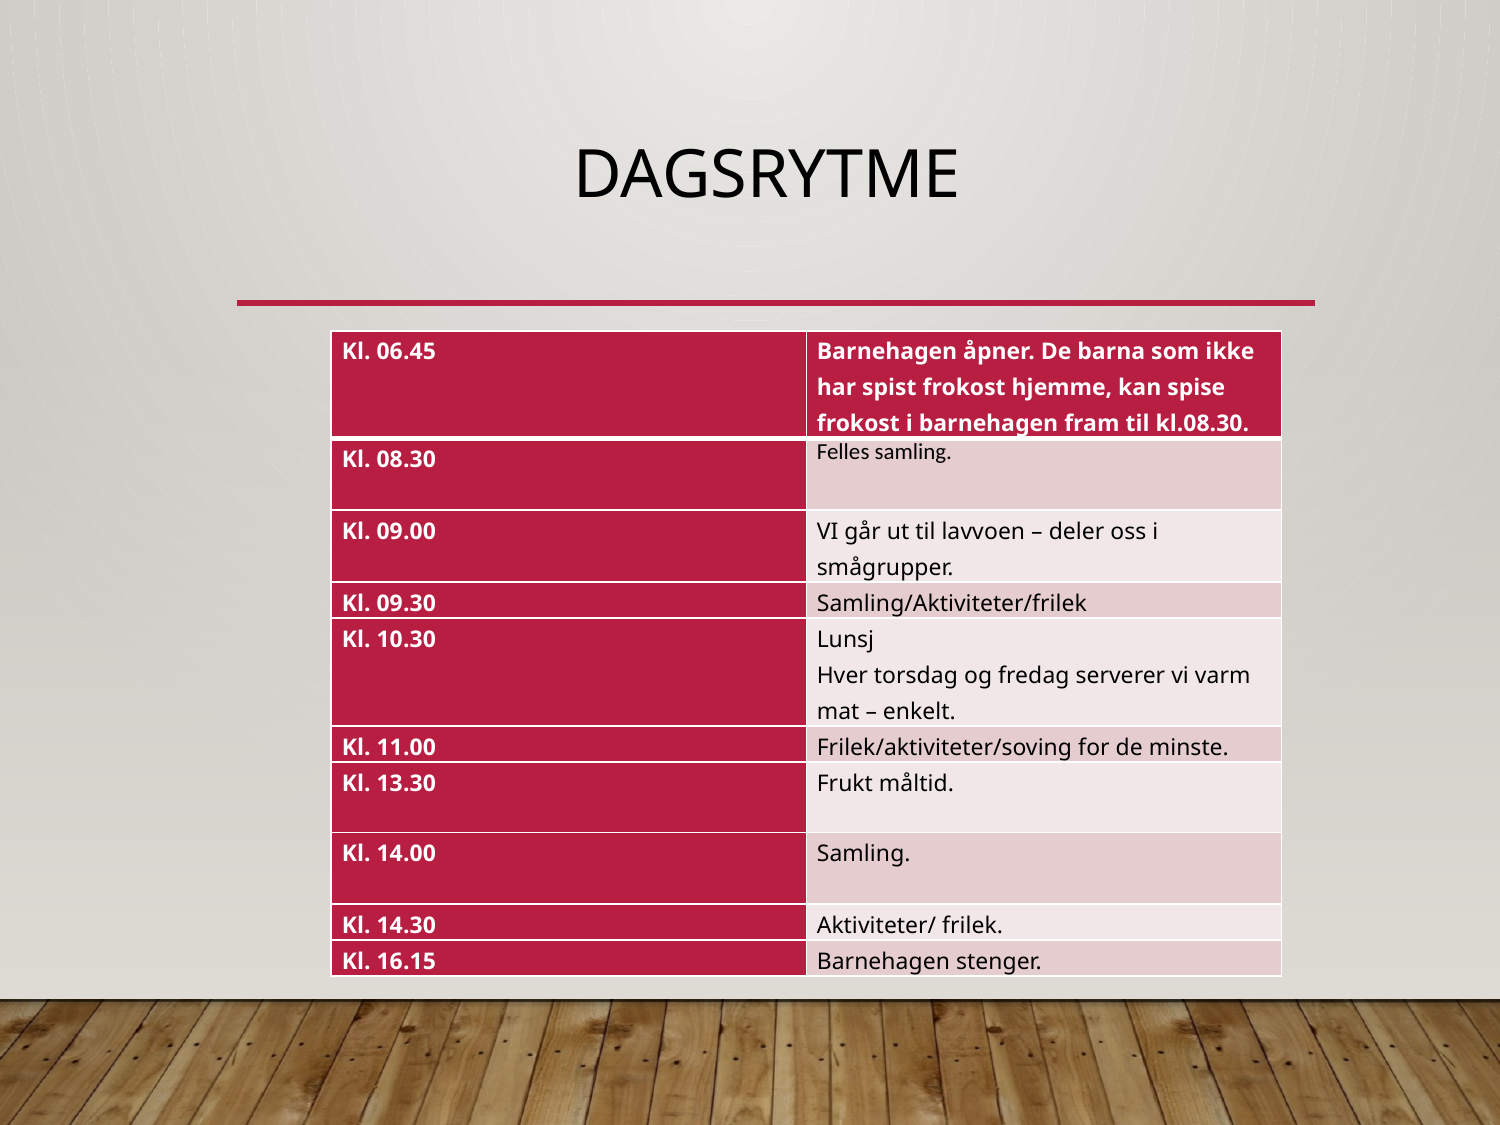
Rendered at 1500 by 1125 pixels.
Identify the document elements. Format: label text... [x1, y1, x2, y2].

table_cell Kl. 09.00 [332, 511, 806, 581]
table_cell Kl. 16.15 [332, 941, 806, 975]
table_cell Barnehagen stenger. [807, 941, 1281, 975]
table_cell Kl. 14.00 [332, 833, 806, 903]
table_cell Aktiviteter/ frilek. [807, 905, 1281, 939]
table_header Kl. 06.45 [332, 332, 806, 436]
table_cell Kl. 14.30 [332, 905, 806, 939]
table_cell Kl. 10.30 [332, 619, 806, 725]
table_cell VI går ut til lavvoen – deler oss i smågrupper. [807, 511, 1281, 581]
table_cell Lunsj Hver torsdag og fredag serverer vi varm mat – enkelt. [807, 619, 1281, 725]
title Dagsrytme [236, 131, 1315, 220]
table_header Barnehagen åpner. De barna som ikke har spist frokost hjemme, kan spise frokost i barnehagen fram til kl.08.30. [807, 332, 1281, 436]
table_cell Frukt måltid. [807, 763, 1281, 832]
table_cell Kl. 09.30 [332, 583, 806, 617]
table_cell Samling. [807, 833, 1281, 903]
table_cell Frilek/aktiviteter/soving for de minste. [807, 727, 1281, 761]
table_cell Samling/Aktiviteter/frilek [807, 583, 1281, 617]
picture [0, 999, 1500, 1125]
table_cell Felles samling. [807, 441, 1281, 509]
table_cell Kl. 11.00 [332, 727, 806, 761]
table_cell Kl. 13.30 [332, 763, 806, 832]
table_cell Kl. 08.30 [332, 441, 806, 509]
